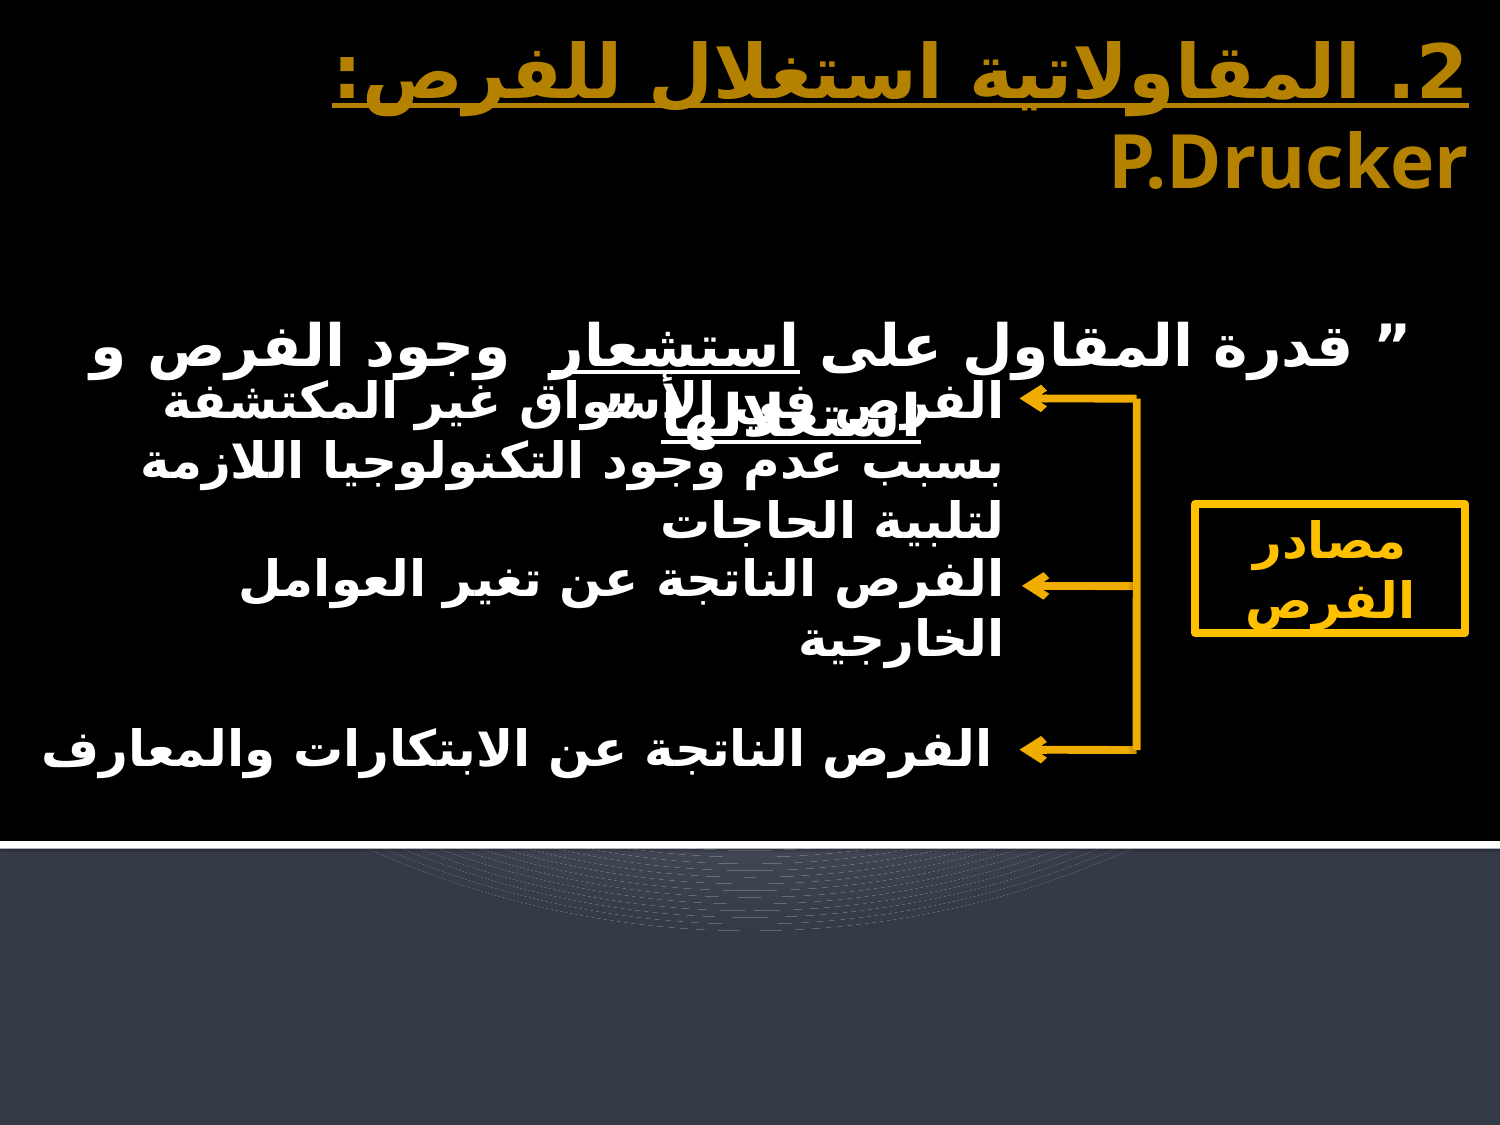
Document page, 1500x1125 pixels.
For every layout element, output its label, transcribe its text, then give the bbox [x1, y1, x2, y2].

text_box الفرص الناتجة عن تغير العوامل الخارجية [35, 538, 1020, 674]
text_box مصادر الفرص [1191, 500, 1469, 637]
text_box الفرص في الأسواق غير المكتشفة بسبب عدم وجود التكنولوجيا اللازمة لتلبية الحاجات [35, 361, 1020, 538]
text_box الفرص الناتجة عن الابتكارات والمعارف [23, 709, 1008, 785]
subtitle 2. المقاولاتية استغلال للفرص: P.Drucker ” قدرة المقاول على استشعار وجود الفرص و استغلالها ” [35, 23, 1477, 1020]
